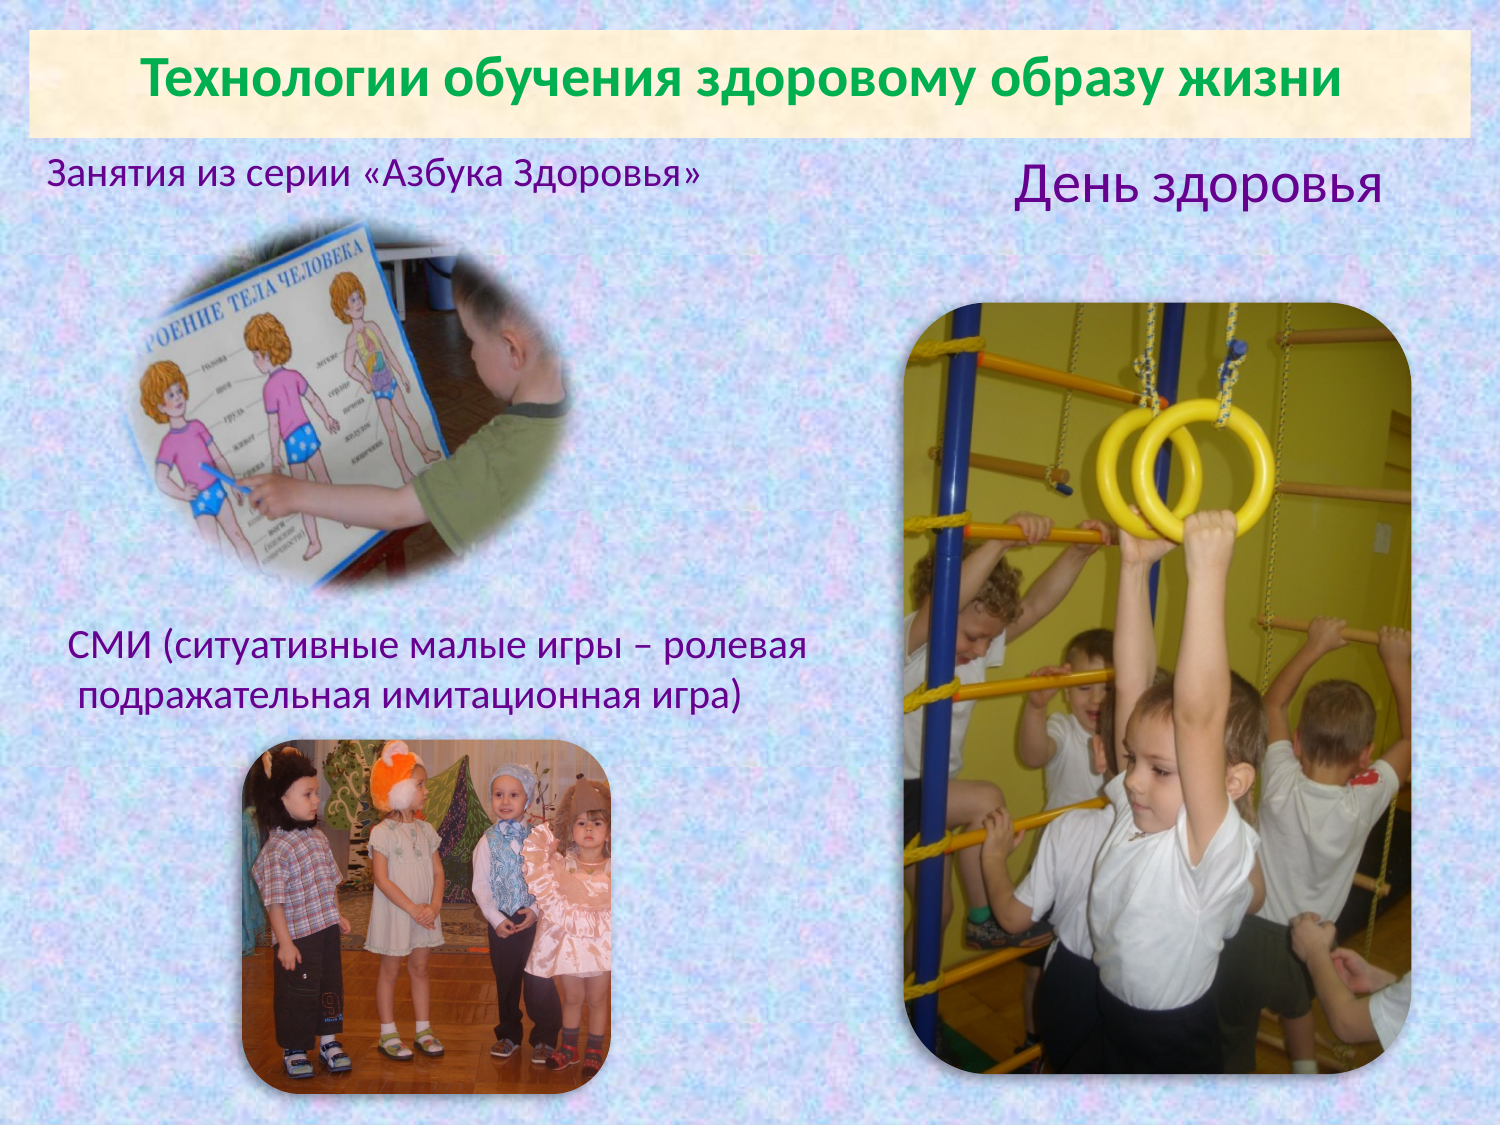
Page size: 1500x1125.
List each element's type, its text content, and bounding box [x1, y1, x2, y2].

text_box Технологии обучения здоровому образу жизни [125, 30, 1359, 116]
text_box СМИ (ситуативные малые игры – ролевая подражательная имитационная игра) [53, 609, 869, 725]
text_box День здоровья [1000, 137, 1399, 222]
text_box [27, 29, 1473, 139]
picture [0, 0, 1500, 1125]
text_box Занятия из серии «Азбука Здоровья» [31, 137, 719, 202]
